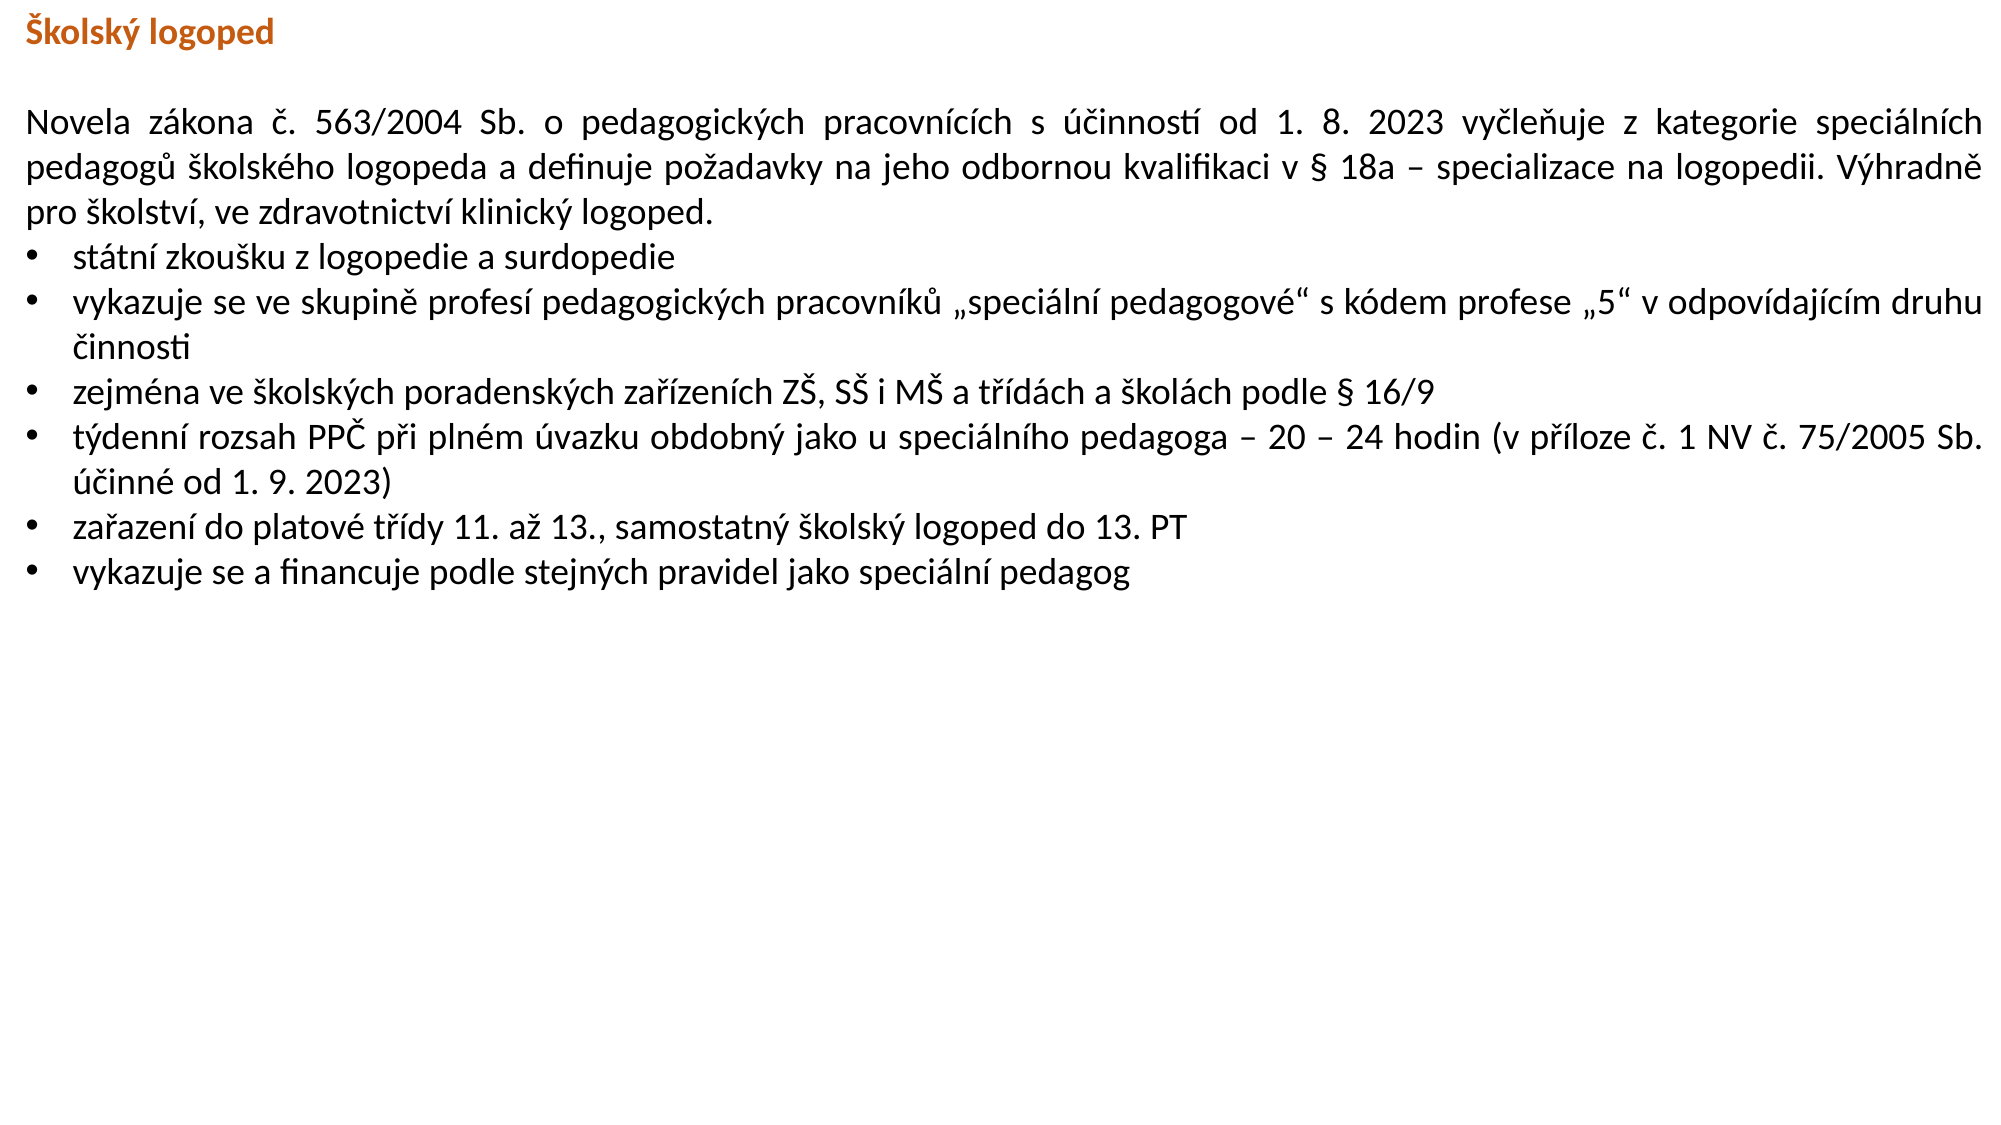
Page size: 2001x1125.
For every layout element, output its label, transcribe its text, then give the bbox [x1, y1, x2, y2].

text_box Školský logoped Novela zákona č. 563/2004 Sb. o pedagogických pracovnících s účinností od 1. 8. 2023 vyčleňuje z kategorie speciálních pedagogů školského logopeda a definuje požadavky na jeho odbornou kvalifikaci v § 18a – specializace na logopedii. Výhradně pro školství, ve zdravotnictví klinický logoped. státní zkoušku z logopedie a surdopedie vykazuje se ve skupině profesí pedagogických pracovníků „speciální pedagogové“ s kódem profese „5“ v odpovídajícím druhu činnosti zejména ve školských poradenských zařízeních ZŠ, SŠ i MŠ a třídách a školách podle § 16/9 týdenní rozsah PPČ při plném úvazku obdobný jako u speciálního pedagoga – 20 – 24 hodin (v příloze č. 1 NV č. 75/2005 Sb. účinné od 1. 9. 2023) zařazení do platové třídy 11. až 13., samostatný školský logoped do 13. PT vykazuje se a financuje podle stejných pravidel jako speciální pedagog [10, 0, 2000, 960]
